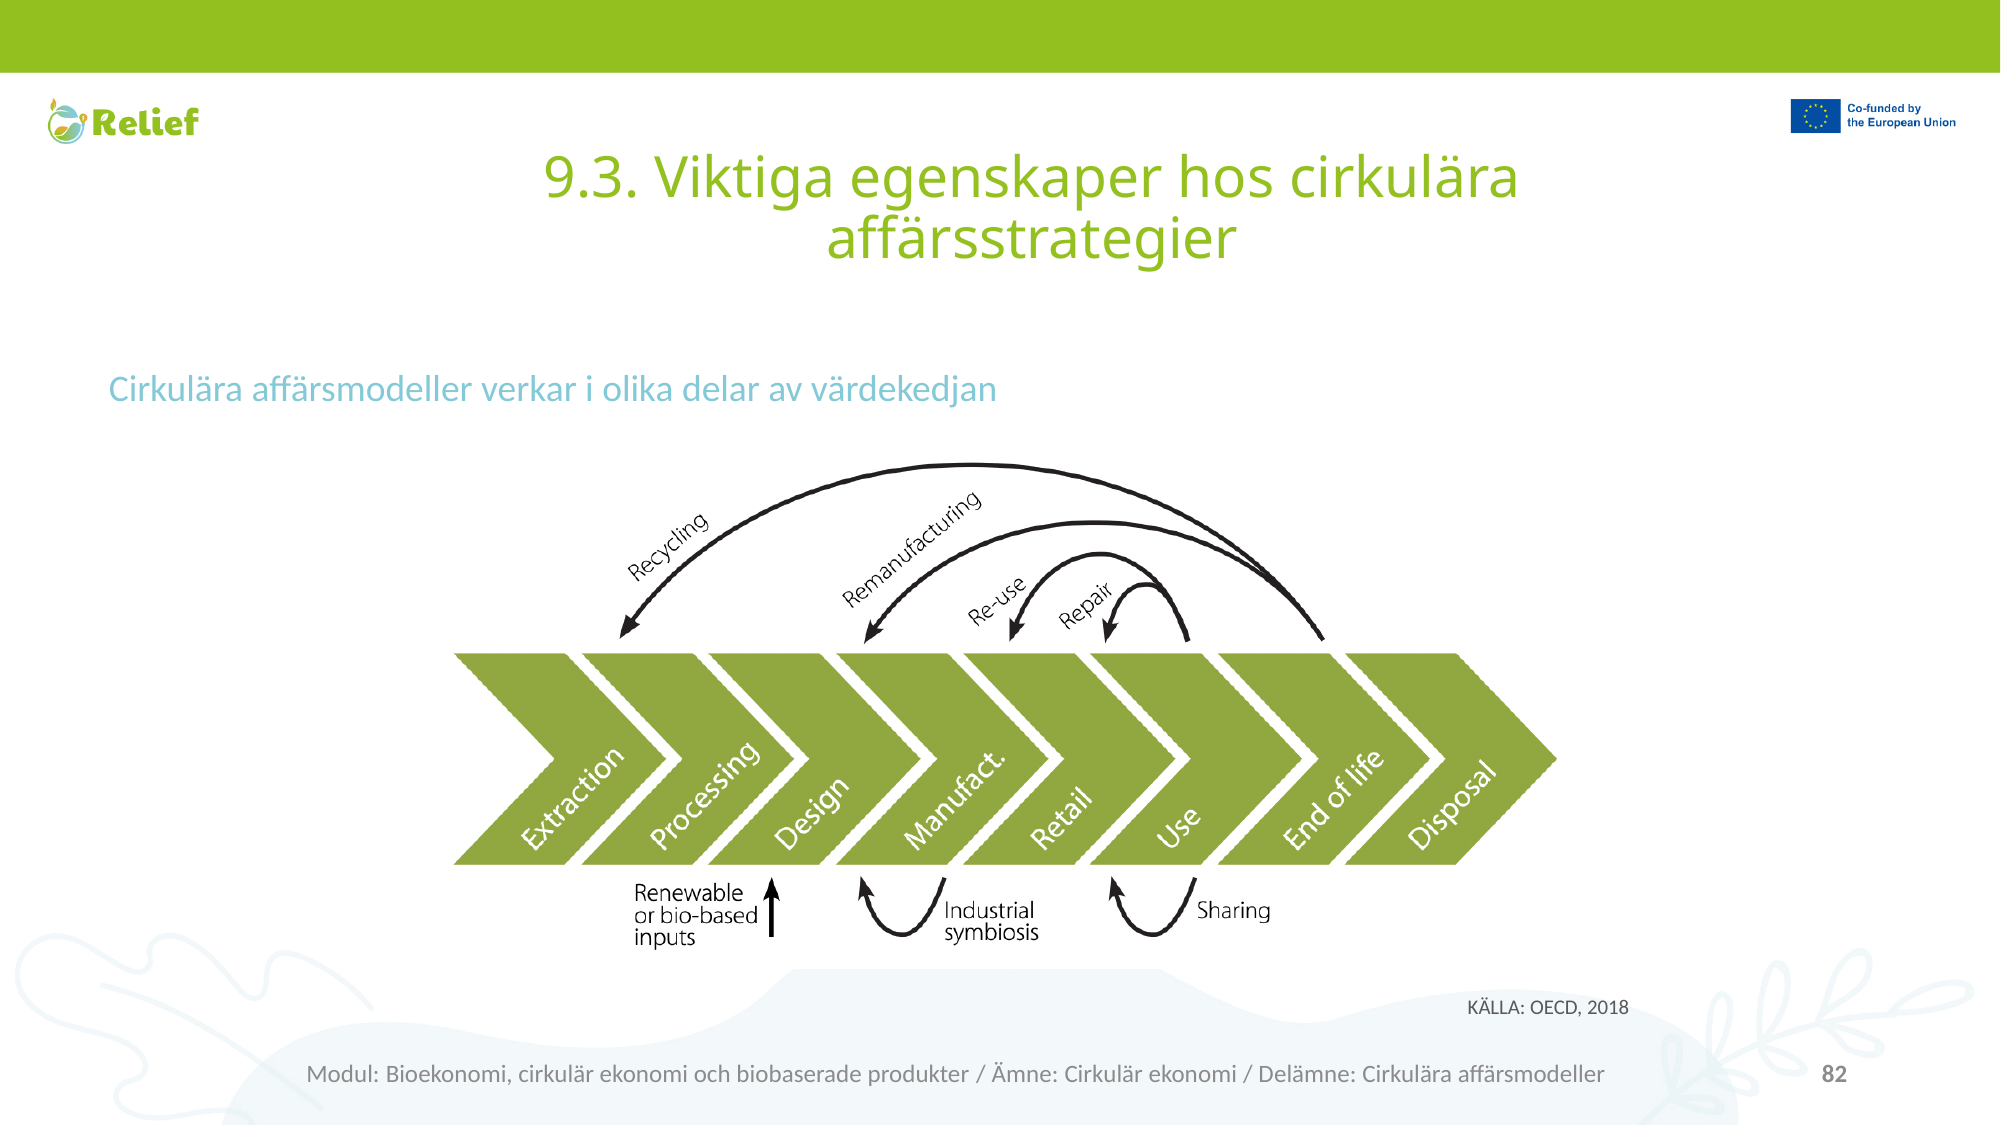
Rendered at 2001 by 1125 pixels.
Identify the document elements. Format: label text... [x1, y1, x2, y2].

picture [0, 0, 2001, 1125]
list Cirkulära affärsmodeller verkar i olika delar av värdekedjan [93, 361, 1819, 545]
footer Modul: Bioekonomi, cirkulär ekonomi och biobaserade produkter / Ämne: Cirkulär ekonomi / Delämne: Cirkulära affärsmodeller [137, 1023, 1775, 1122]
text_box KÄLLA: OECD, 2018 [1452, 986, 1645, 1027]
title 9.3. Viktiga egenskaper hos cirkulära affärsstrategier [329, 140, 1736, 307]
slide_number 82 [1787, 1042, 1863, 1103]
